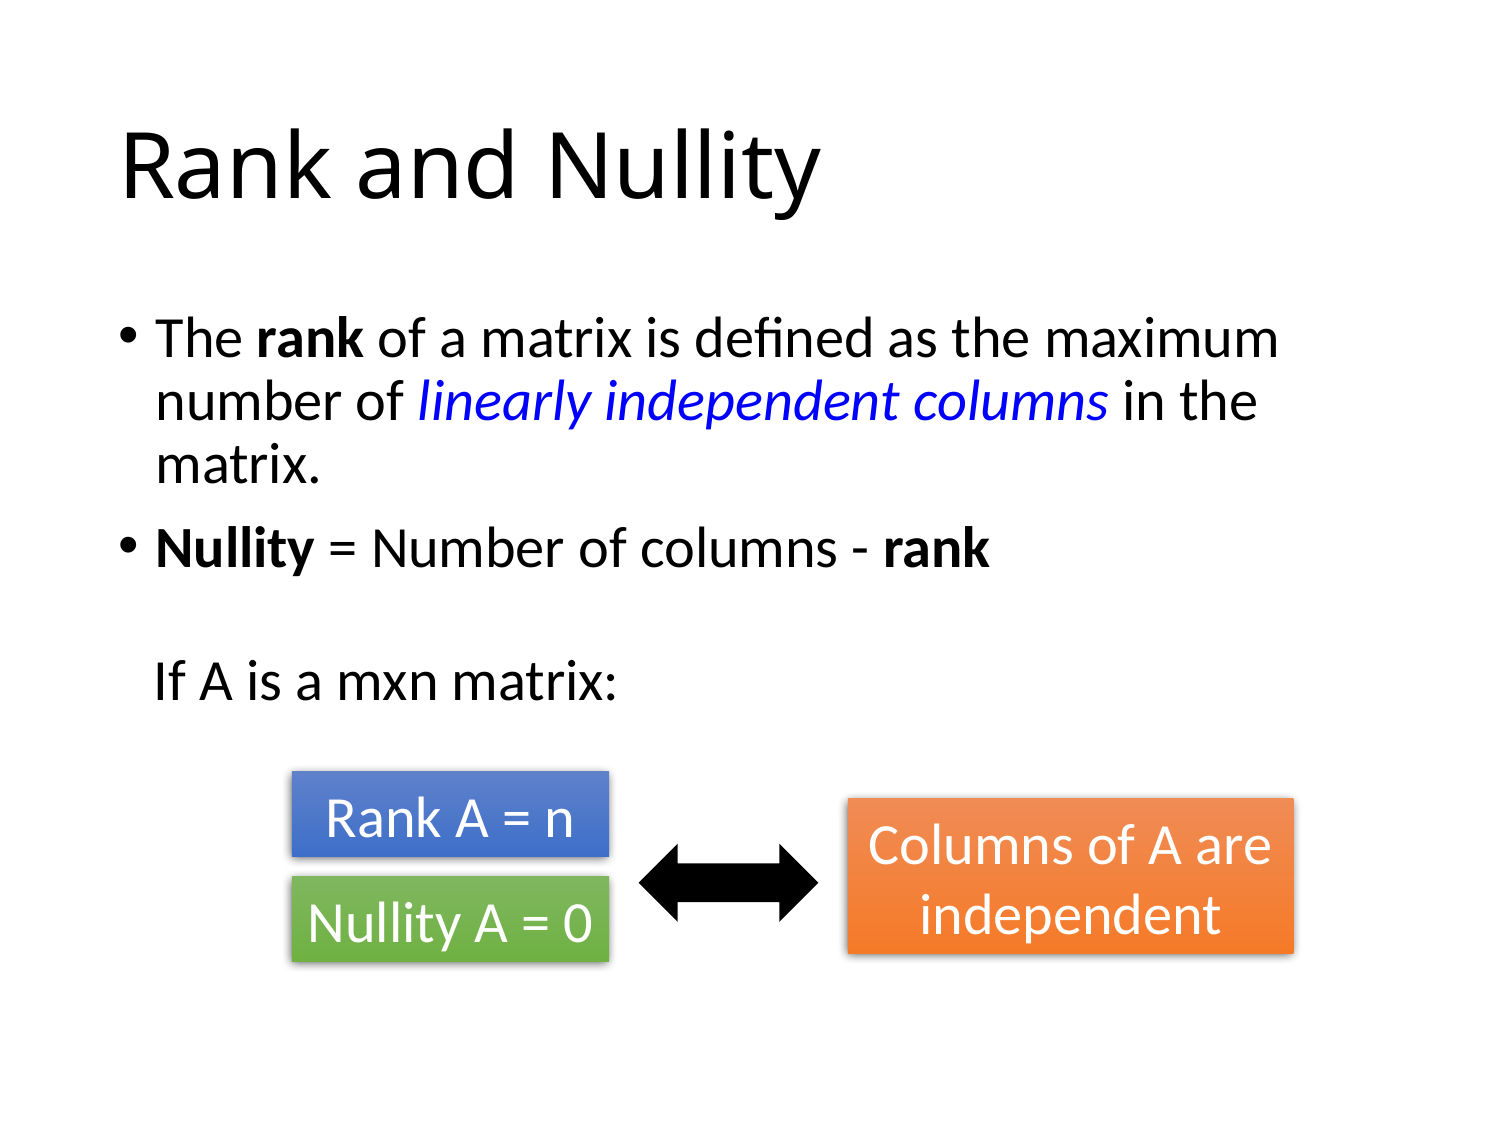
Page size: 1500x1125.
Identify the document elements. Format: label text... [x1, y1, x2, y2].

title Rank and Nullity [103, 59, 1397, 278]
text_box [638, 843, 819, 922]
text_box If A is a mxn matrix: [139, 634, 890, 720]
text_box Columns of A are independent [847, 798, 1294, 954]
text_box Nullity A = 0 [291, 876, 610, 962]
text_box Rank A = n [291, 771, 610, 857]
list The rank of a matrix is defined as the maximum number of linearly independent columns in the matrix. Nullity = Number of columns - rank [103, 299, 1397, 1014]
